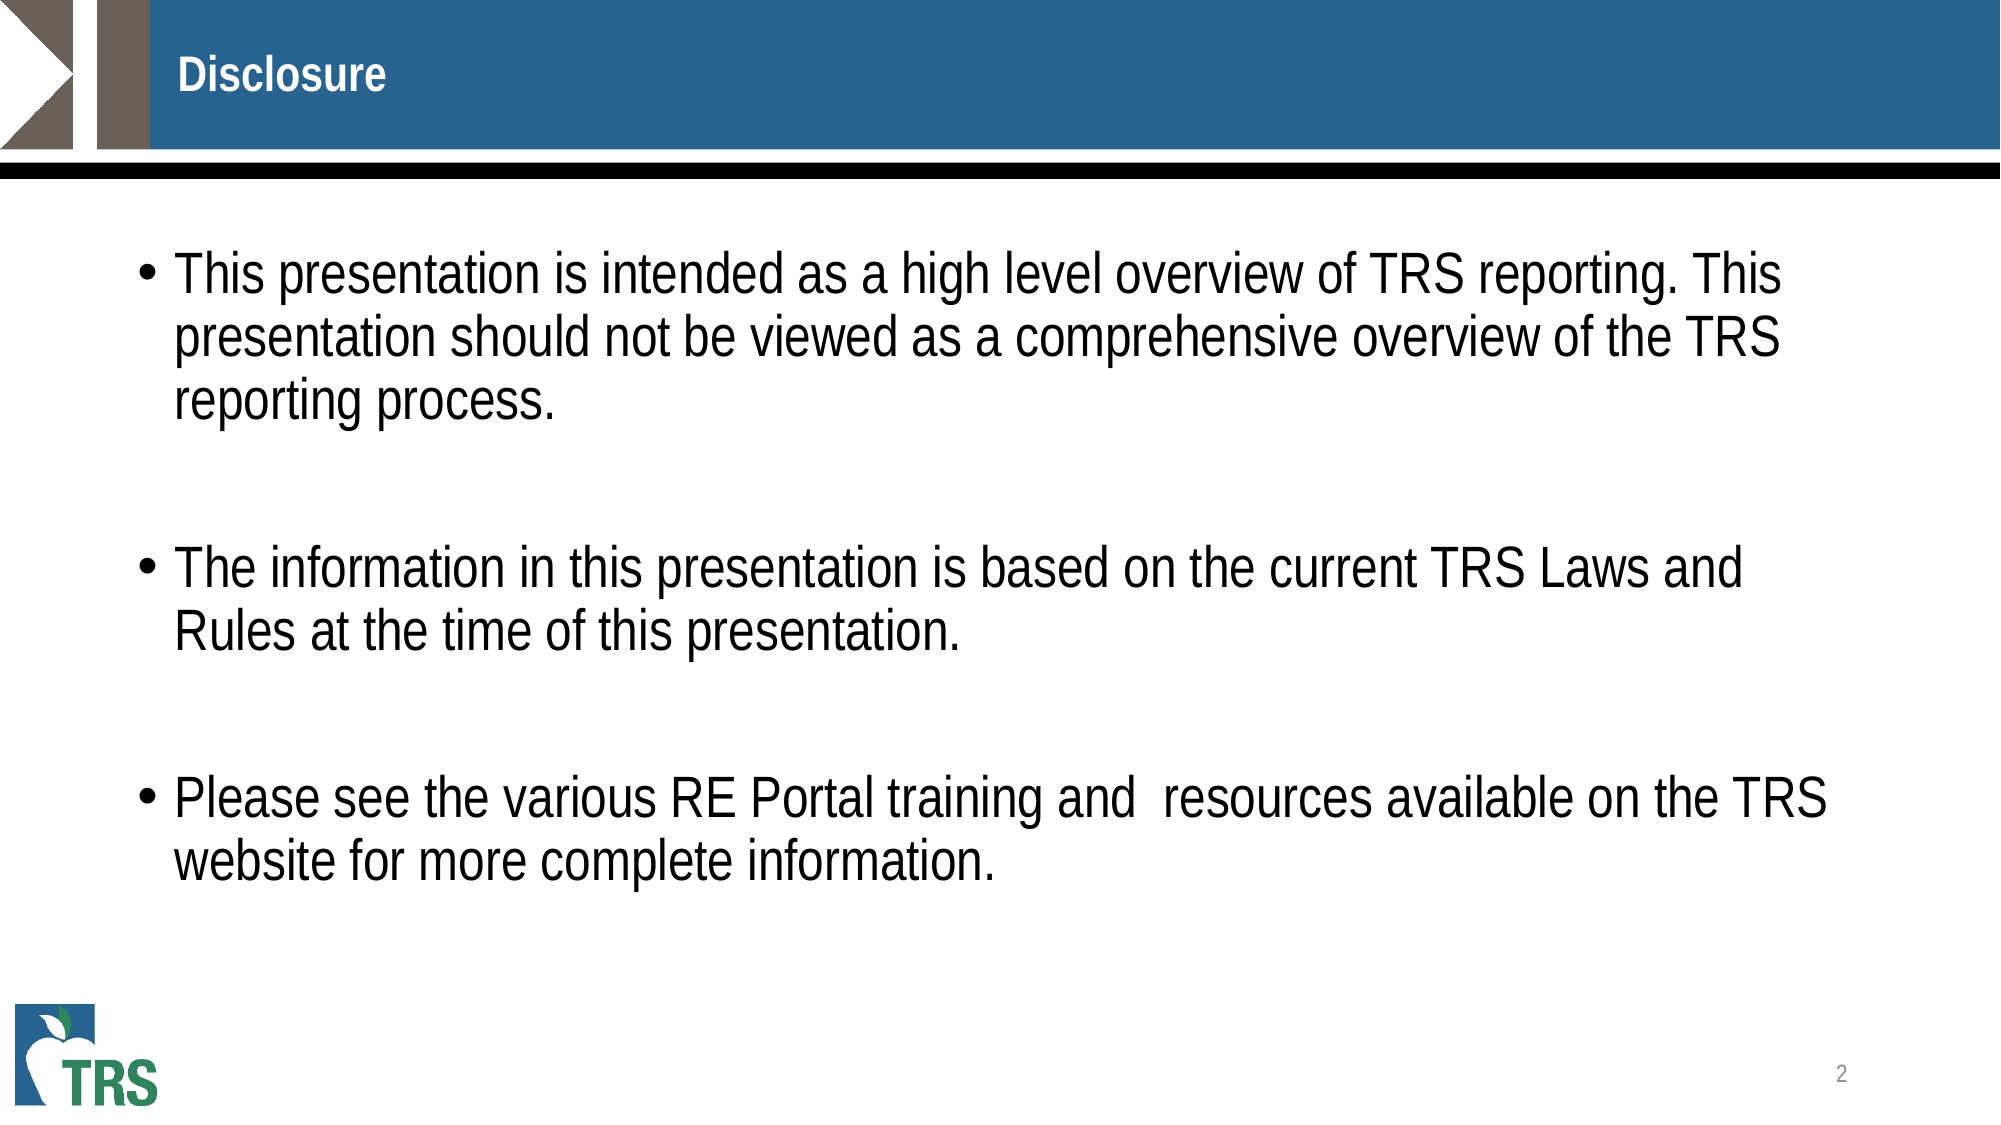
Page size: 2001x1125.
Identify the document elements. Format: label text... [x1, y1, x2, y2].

slide_number 2 [1412, 1042, 1863, 1103]
picture [0, 0, 98, 153]
list This presentation is intended as a high level overview of TRS reporting. This presentation should not be viewed as a comprehensive overview of the TRS reporting process. The information in this presentation is based on the current TRS Laws and Rules at the time of this presentation. Please see the various RE Portal training and resources available on the TRS website for more complete information. [137, 243, 1863, 1014]
title Disclosure [177, 48, 1863, 134]
picture [15, 1004, 157, 1106]
